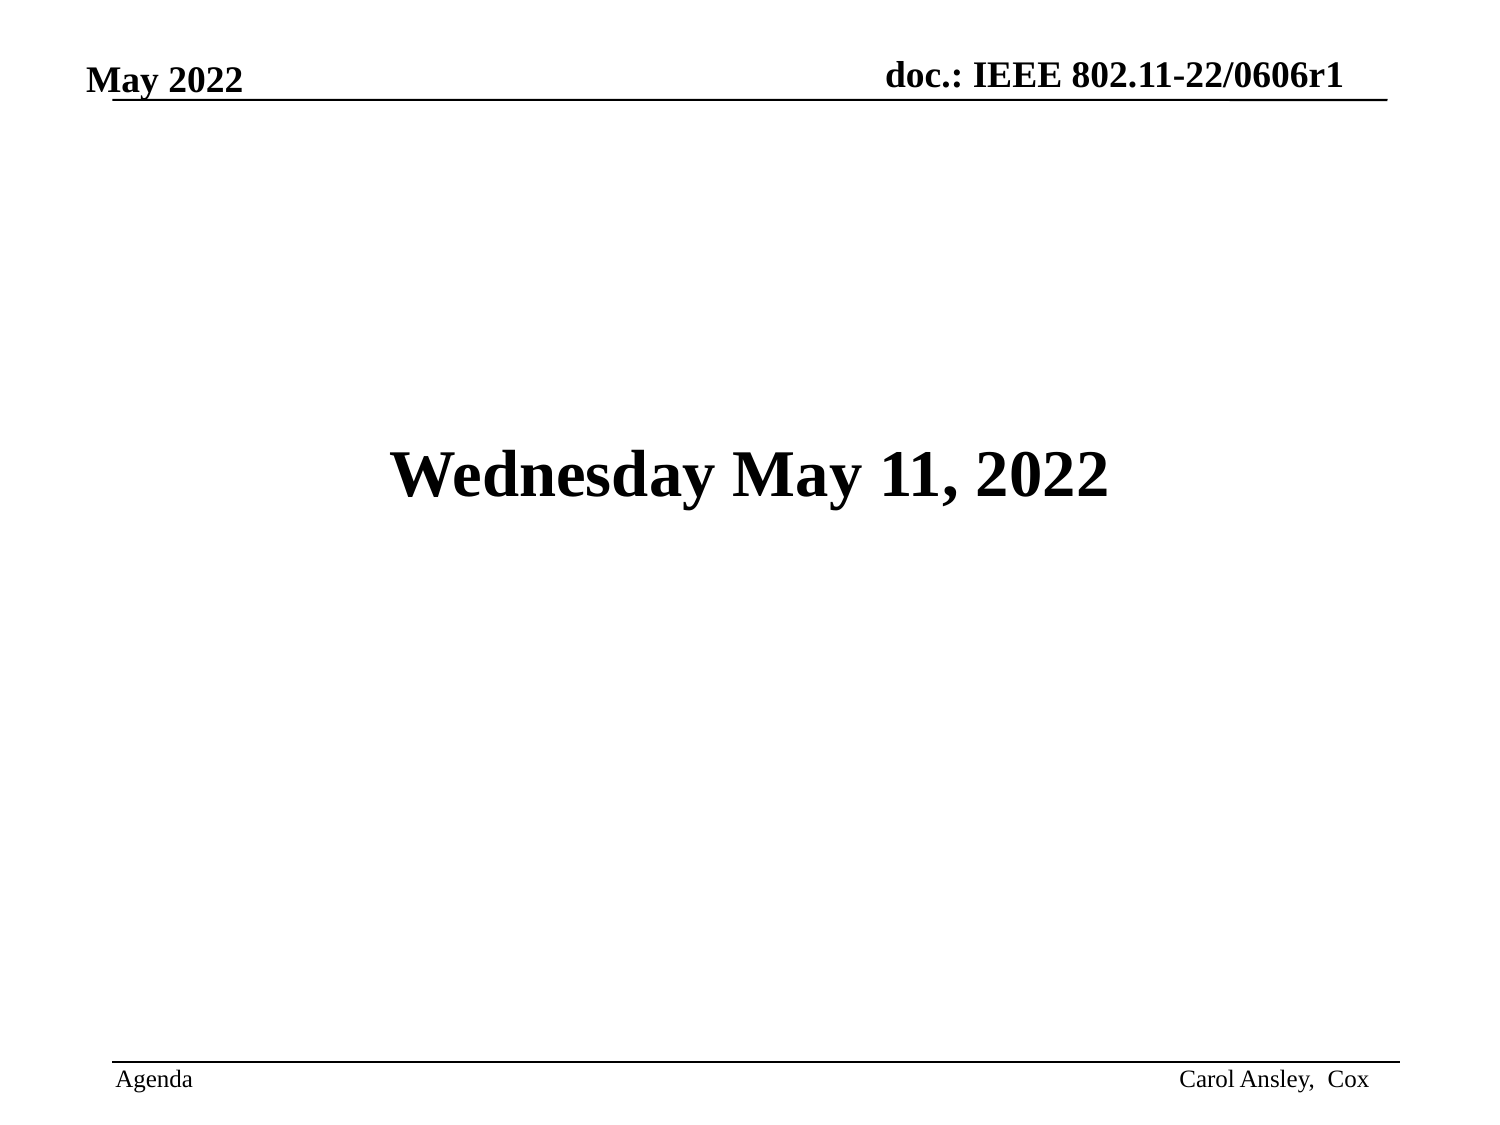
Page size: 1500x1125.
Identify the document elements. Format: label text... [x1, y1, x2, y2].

text_box Wednesday May 11, 2022 [112, 422, 1388, 518]
